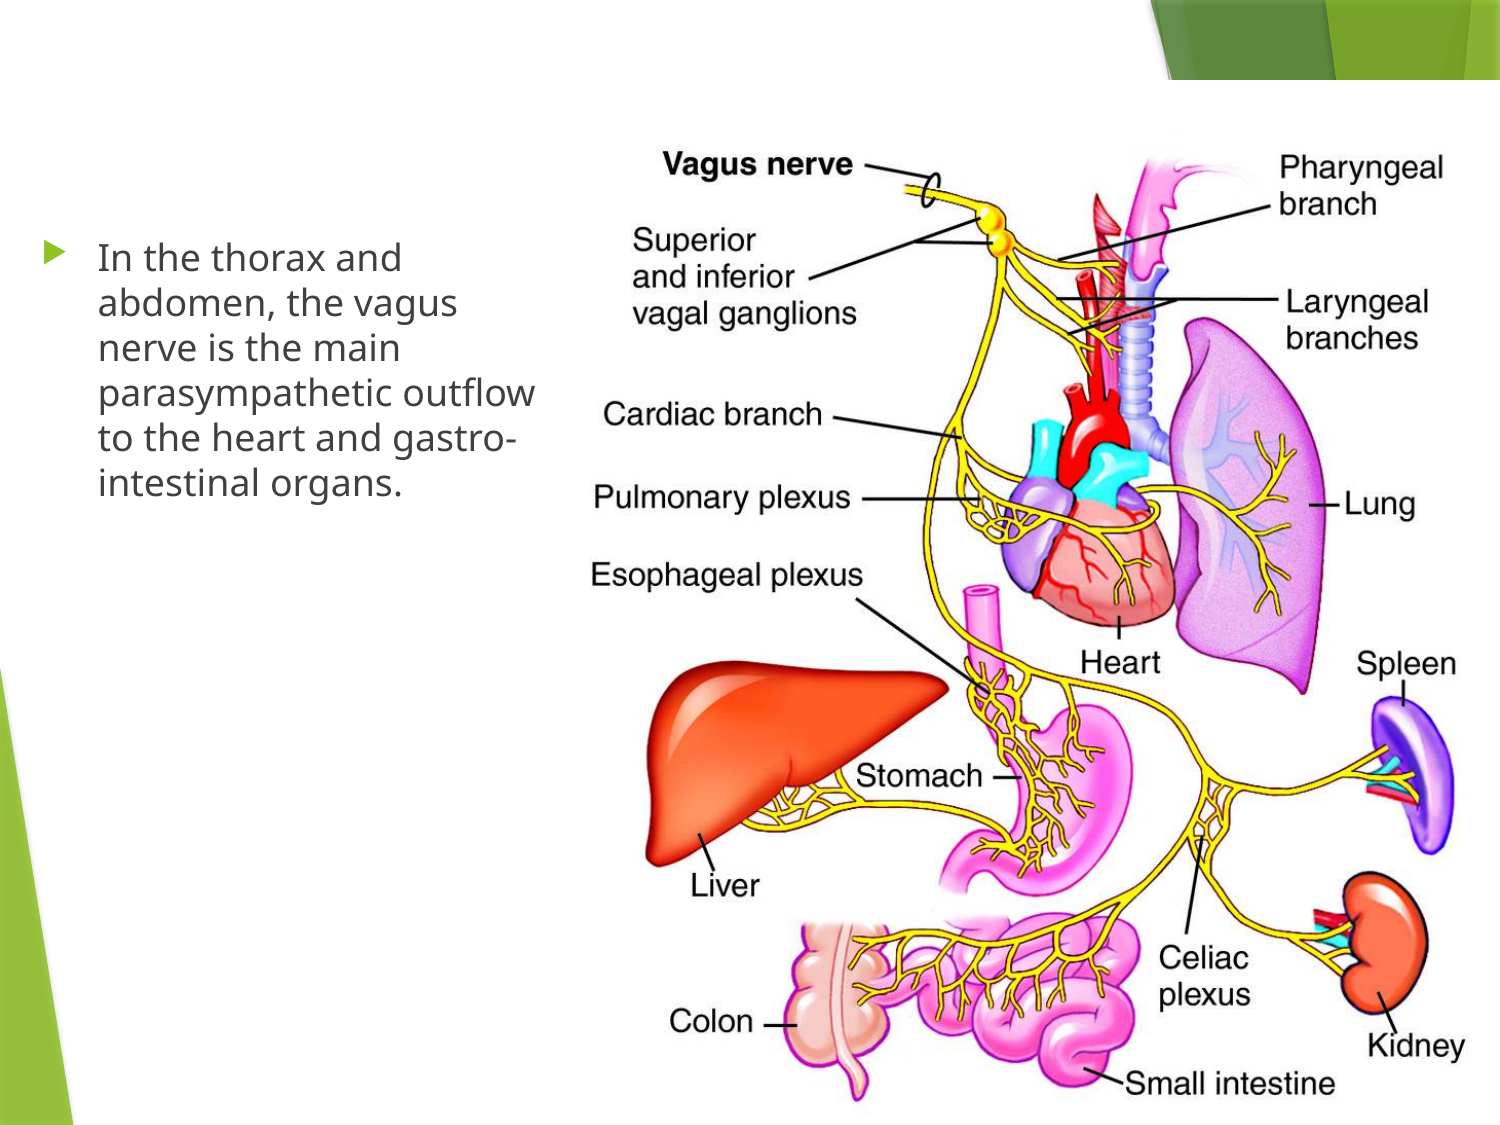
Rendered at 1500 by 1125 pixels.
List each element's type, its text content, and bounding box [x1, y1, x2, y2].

picture [589, 80, 1500, 1125]
list In the thorax and abdomen, the vagus nerve is the main parasympathetic outflow to the heart and gastro-intestinal organs. [26, 226, 553, 1014]
